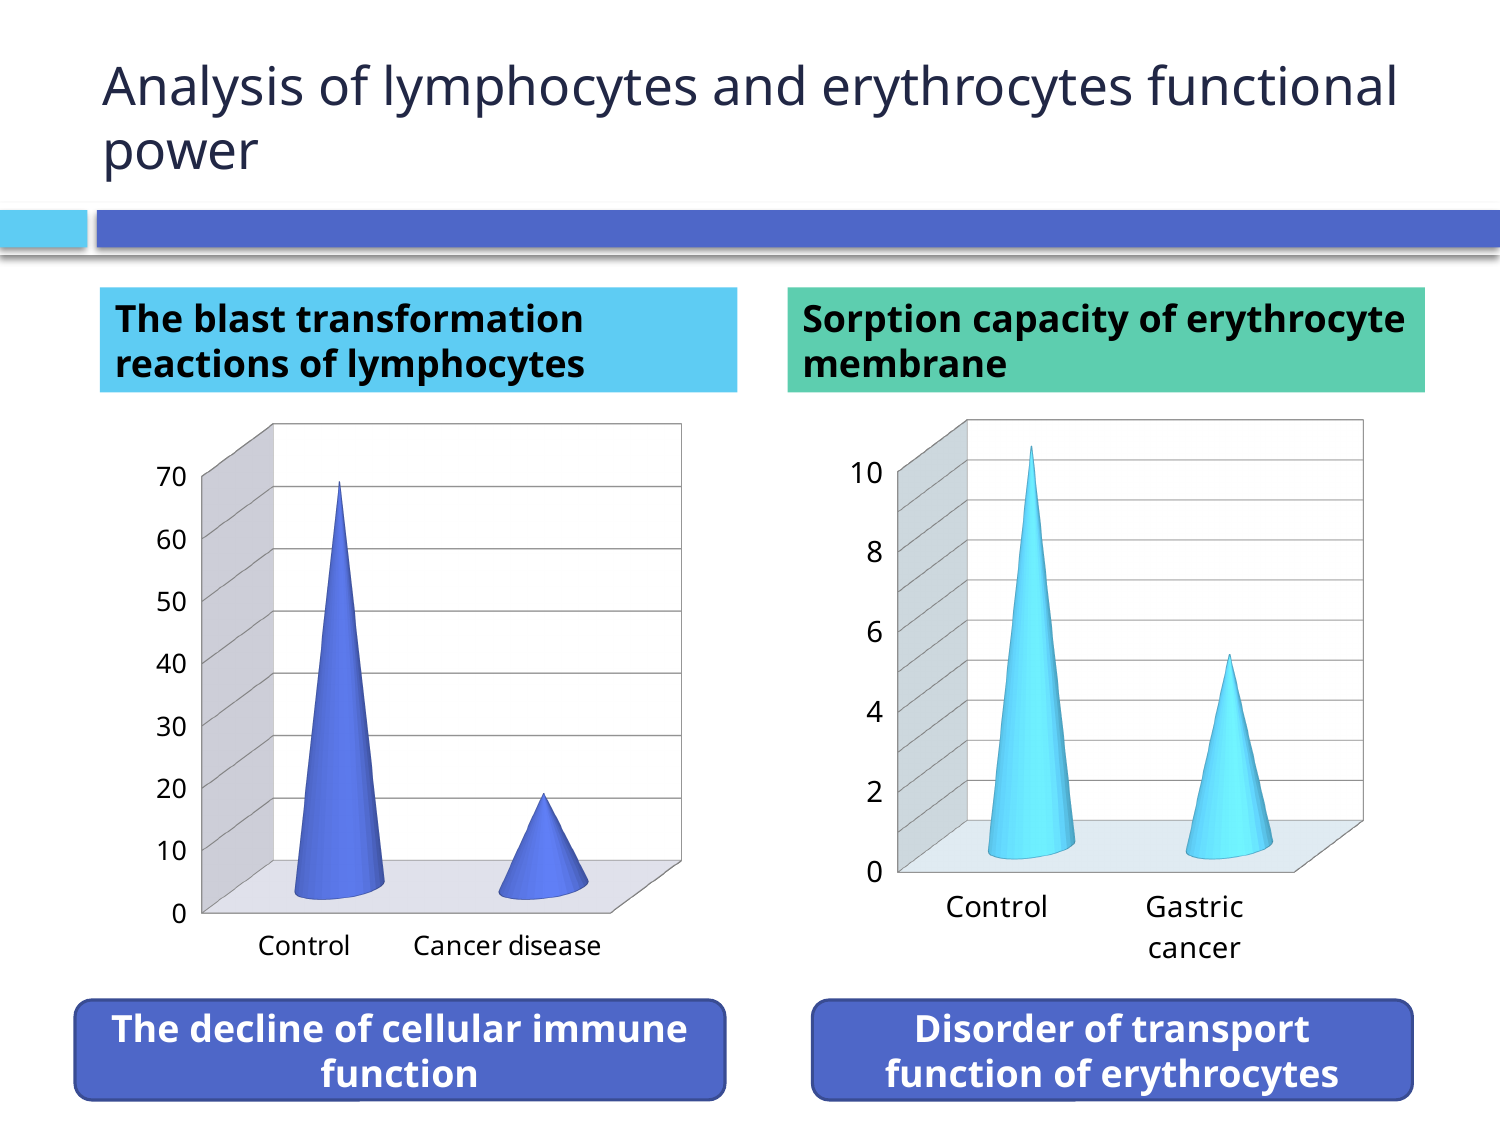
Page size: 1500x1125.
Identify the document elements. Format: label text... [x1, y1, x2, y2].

text_box The decline of cellular immune function [73, 998, 727, 1102]
chart [144, 407, 693, 980]
text_box Disorder of transport function of erythrocytes [810, 998, 1414, 1102]
title Analysis of lymphocytes and erythrocytes functional power [87, 44, 1425, 188]
list The blast transformation reactions of lymphocytes [99, 287, 738, 393]
chart [838, 407, 1375, 980]
list Sorption capacity of erythrocyte membrane [787, 287, 1425, 393]
